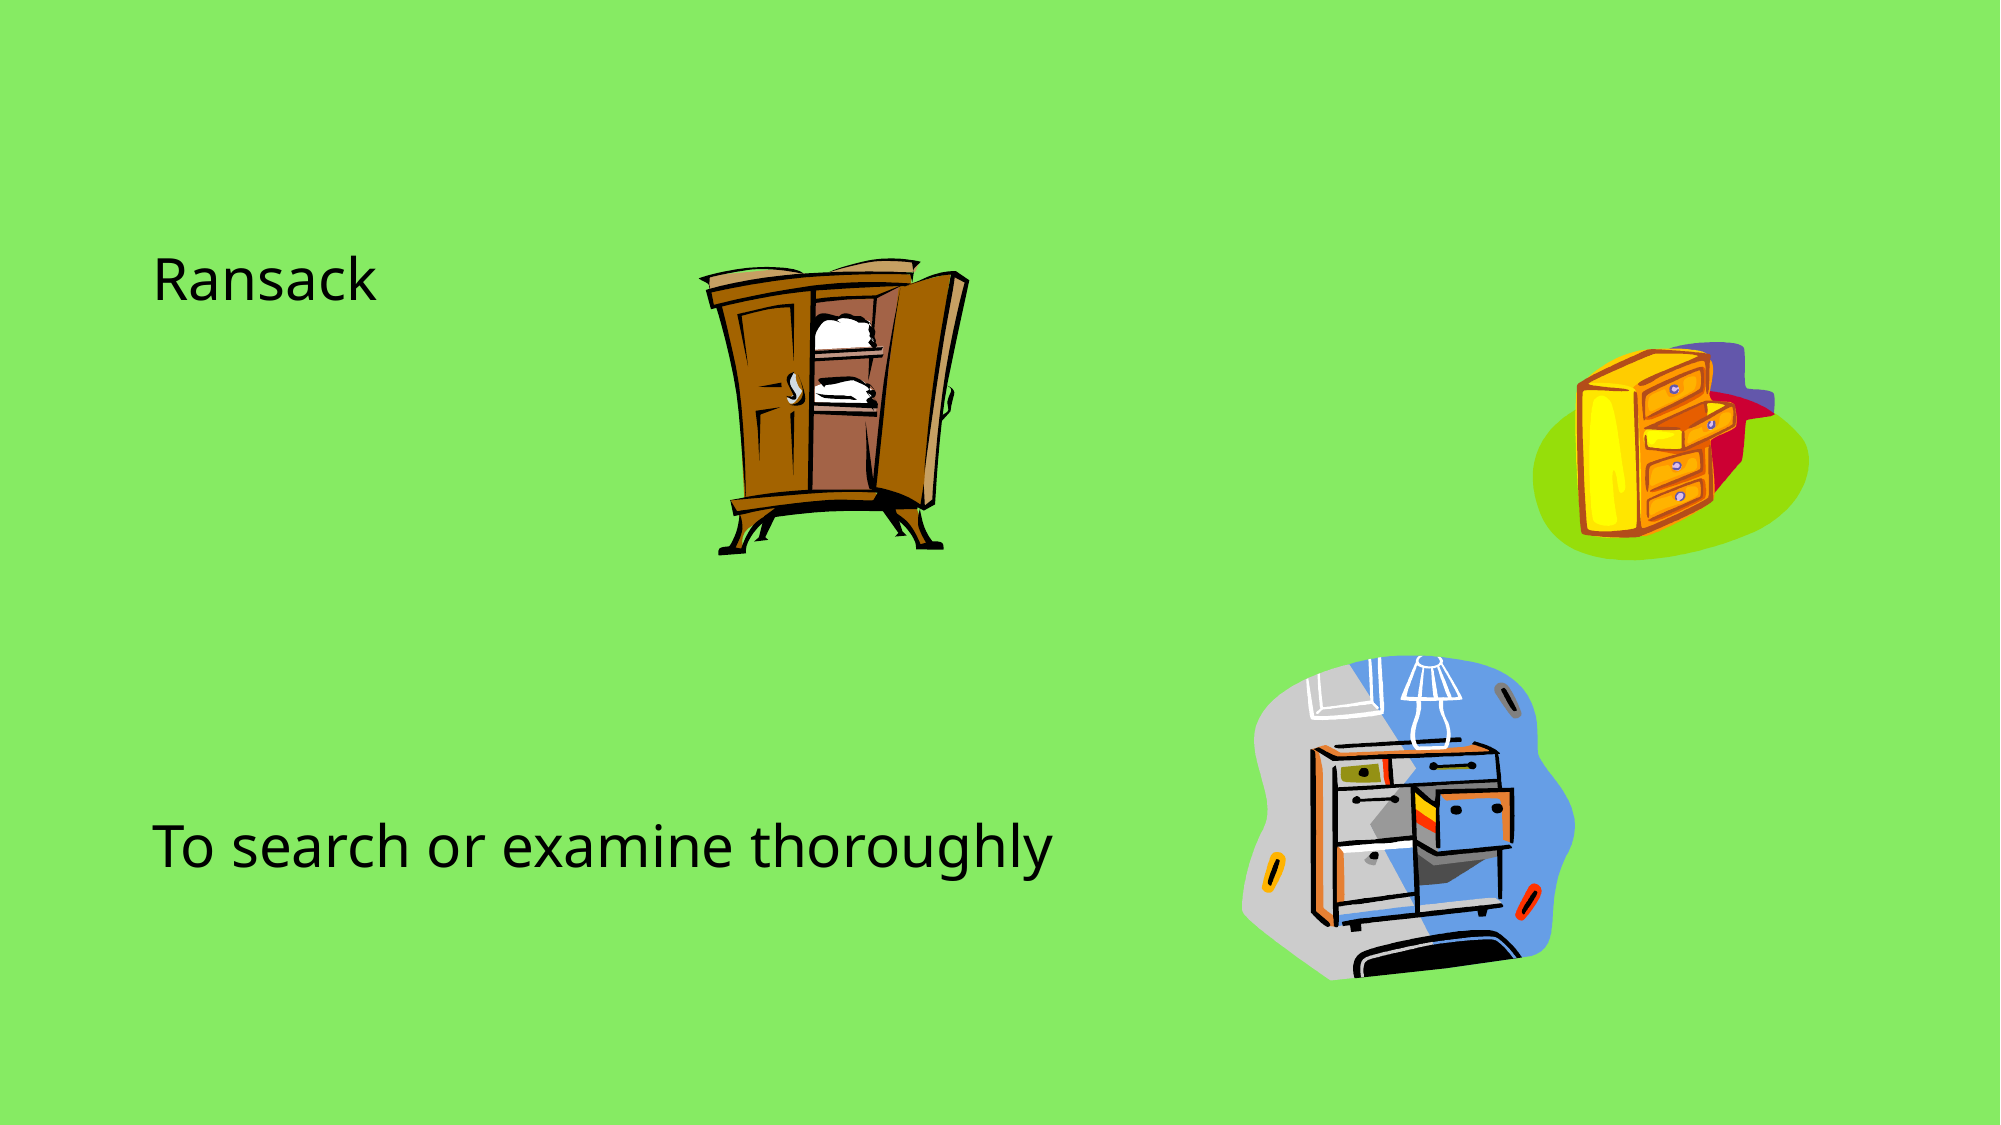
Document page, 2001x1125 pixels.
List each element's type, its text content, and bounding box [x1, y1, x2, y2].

title Ransack To search or examine thoroughly [137, 59, 1863, 1071]
picture [1527, 337, 1814, 566]
picture [1240, 650, 1580, 986]
picture [696, 255, 970, 556]
